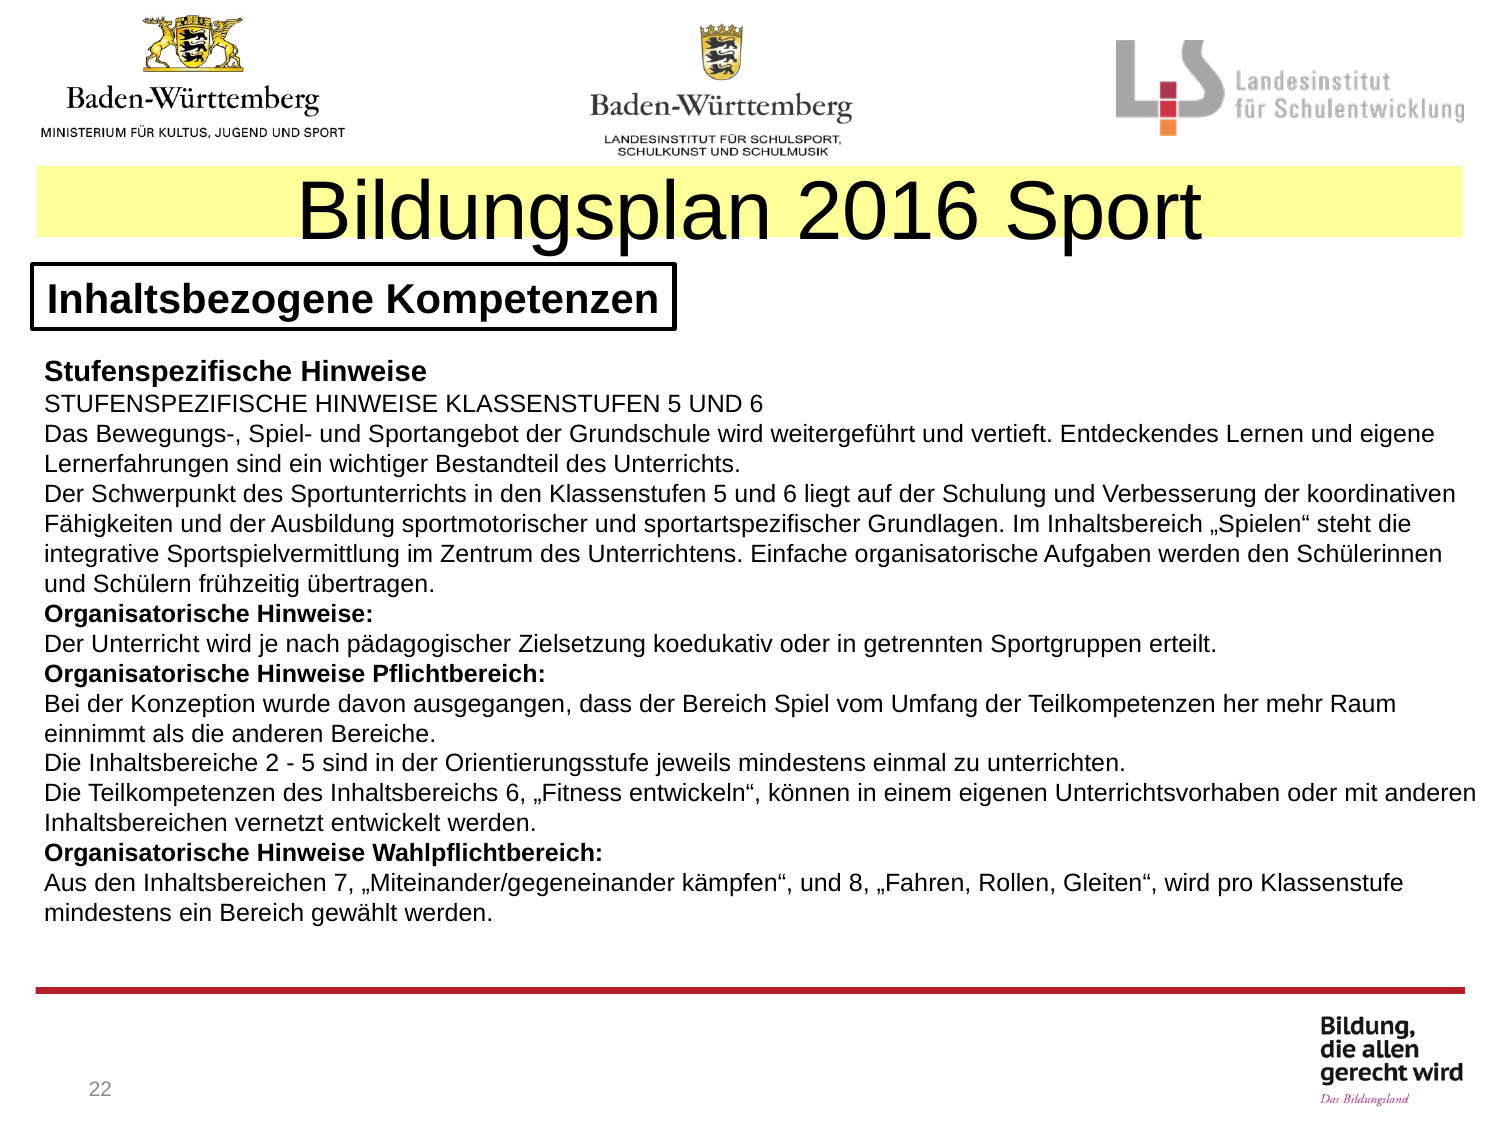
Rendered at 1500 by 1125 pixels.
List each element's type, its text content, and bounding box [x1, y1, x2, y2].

picture [39, 13, 347, 140]
picture [1116, 40, 1464, 136]
text_box Bildungsplan 2016 Sport [75, 148, 1426, 279]
picture [1305, 1001, 1474, 1118]
text_box Stufenspezifische Hinweise STUFENSPEZIFISCHE HINWEISE KLASSENSTUFEN 5 UND 6 Das Bewegungs-, Spiel- und Sportangebot der Grundschule wird weitergeführt und vertieft. Entdeckendes Lernen und eigene Lernerfahrungen sind ein wichtiger Bestandteil des Unterrichts. Der Schwerpunkt des Sportunterrichts in den Klassenstufen 5 und 6 liegt auf der Schulung und Verbesserung der koordinativen Fähigkeiten und der Ausbildung sportmotorischer und sportartspezifischer Grundlagen. Im Inhaltsbereich „Spielen“ steht die integrative Sportspielvermittlung im Zentrum des Unterrichtens. Einfache organisatorische Aufgaben werden den Schülerinnen und Schülern frühzeitig übertragen. Organisatorische Hinweise: Der Unterricht wird je nach pädagogischer Zielsetzung koedukativ oder in getrennten Sportgruppen erteilt. Organisatorische Hinweise Pflichtbereich: Bei der Konzeption wurde davon ausgegangen, dass der Bereich Spiel vom Umfang der Teilkompetenzen her mehr Raum einnimmt als die anderen Bereiche. Die Inhaltsbereiche 2 - 5 sind in der Orientierungsstufe jeweils mindestens einmal zu unterrichten. Die Teilkompetenzen des Inhaltsbereichs 6, „Fitness entwickeln“, können in einem eigenen Unterrichtsvorhaben oder mit anderen Inhaltsbereichen vernetzt entwickelt werden. Organisatorische Hinweise Wahlpflichtbereich: Aus den Inhaltsbereichen 7, „Miteinander/gegeneinander kämpfen“, und 8, „Fahren, Rollen, Gleiten“, wird pro Klassenstufe mindestens ein Bereich gewählt werden. [29, 345, 1500, 934]
text_box Inhaltsbezogene Kompetenzen [30, 262, 677, 331]
picture [584, 13, 854, 148]
